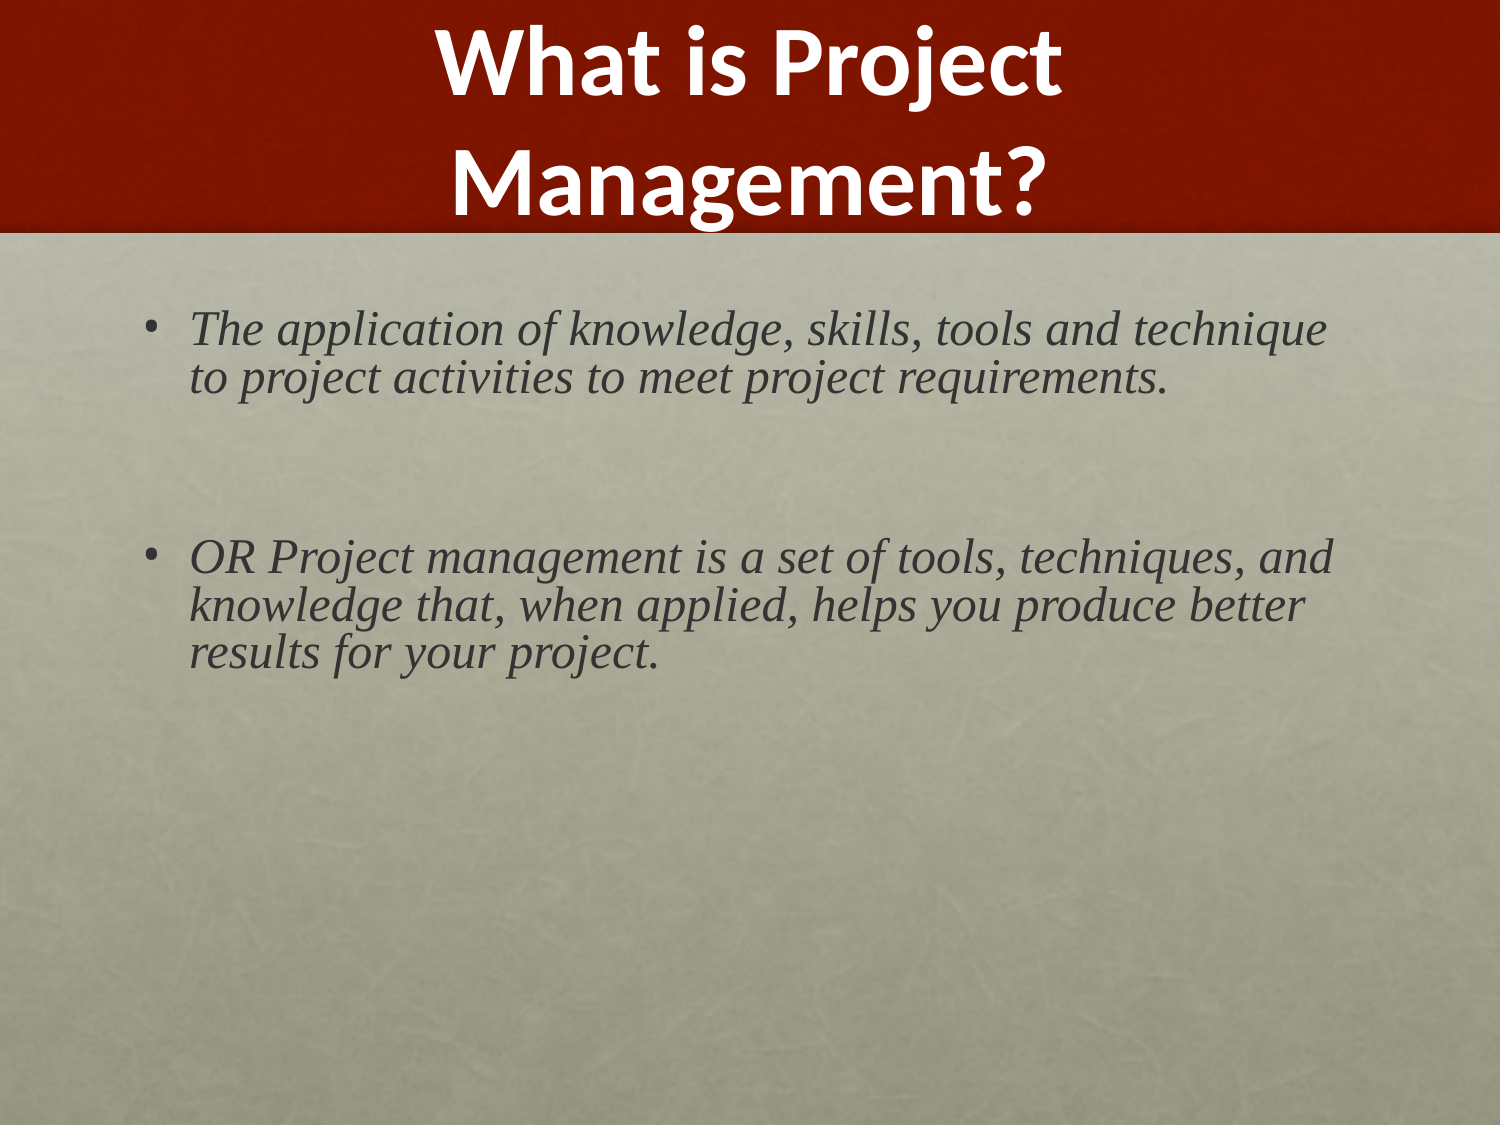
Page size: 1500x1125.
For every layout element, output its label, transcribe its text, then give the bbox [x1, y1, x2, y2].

title What is Project Management? [127, 10, 1372, 221]
list The application of knowledge, skills, tools and technique to project activities to meet project requirements. OR Project management is a set of tools, techniques, and knowledge that, when applied, helps you produce better results for your project. [127, 299, 1372, 1005]
picture [0, 214, 1500, 1125]
